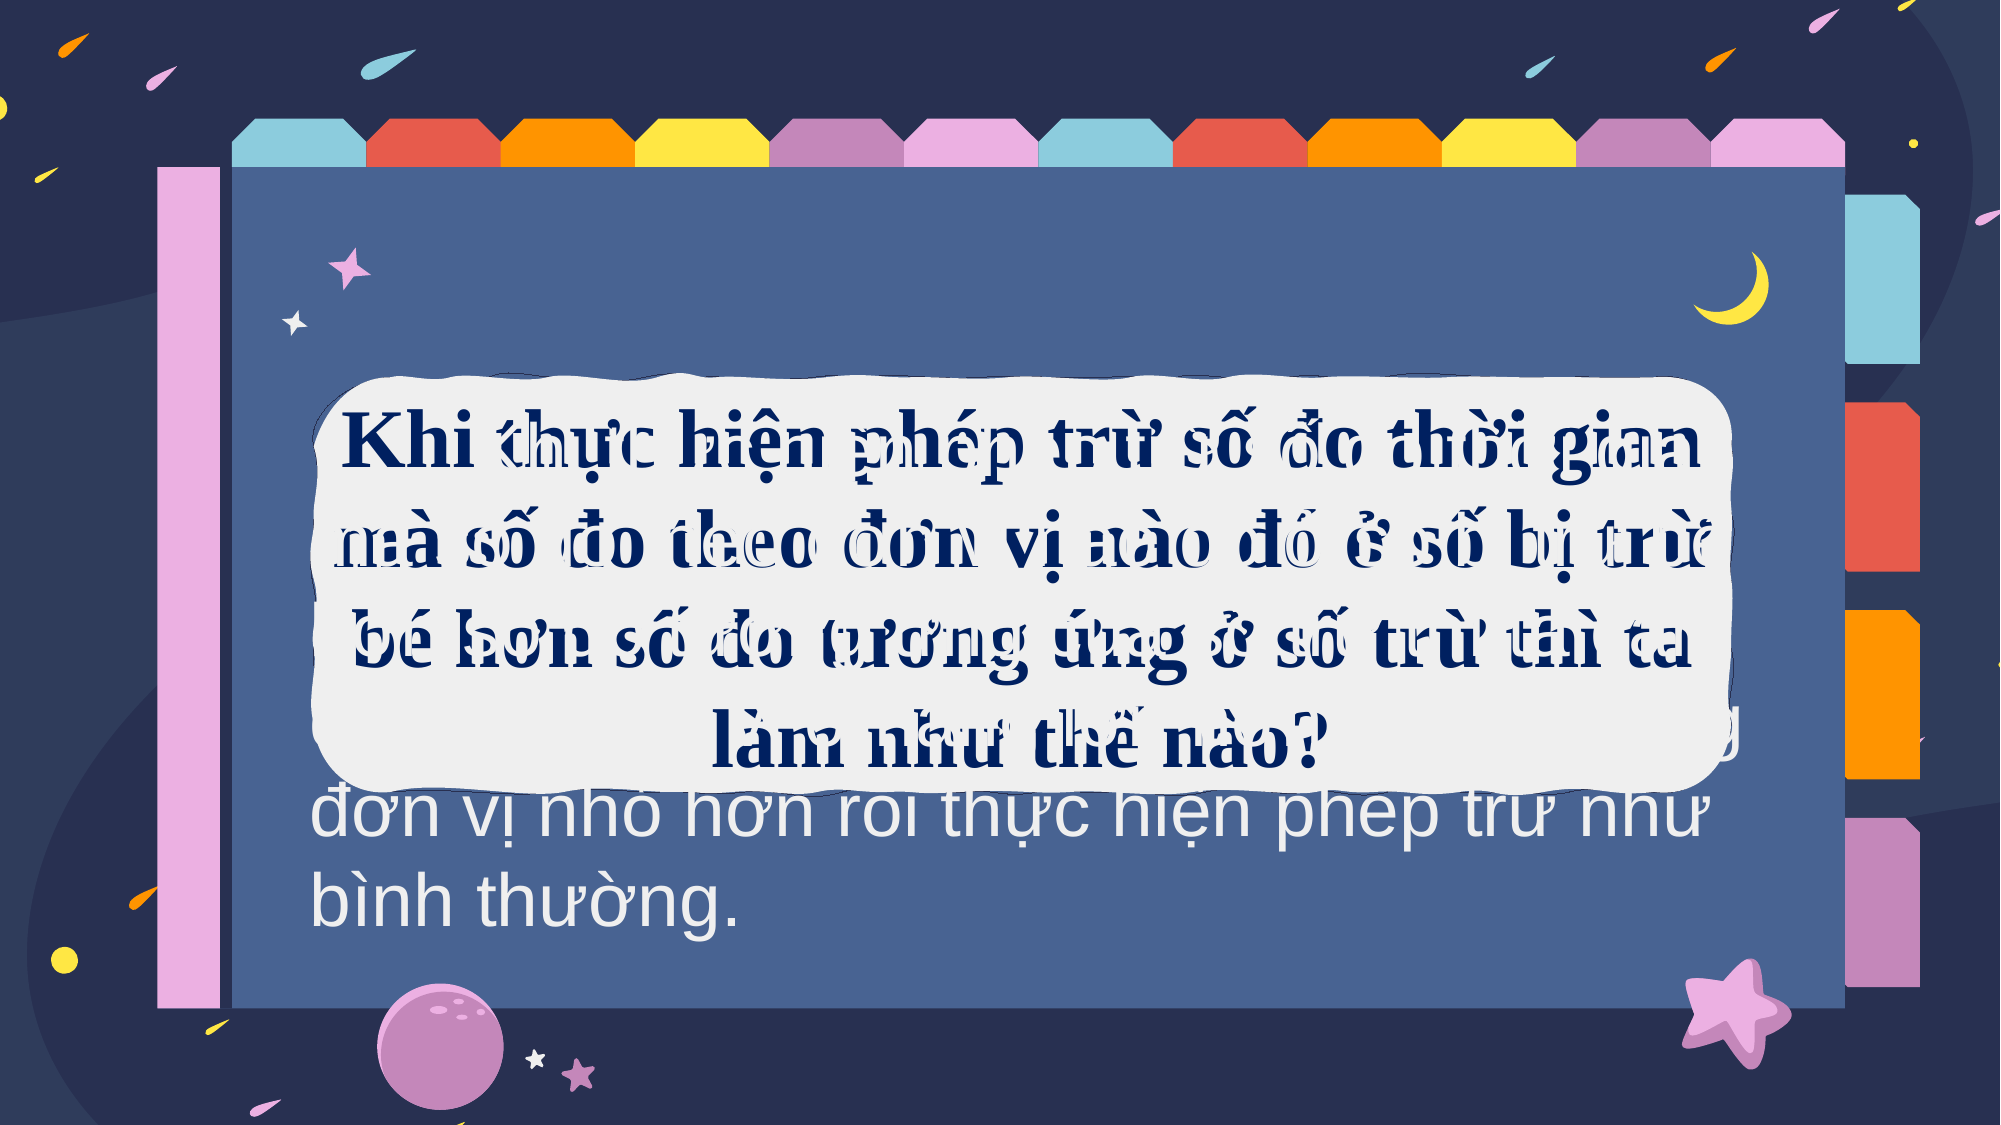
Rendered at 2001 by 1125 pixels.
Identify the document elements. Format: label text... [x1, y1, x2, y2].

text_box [376, 983, 612, 1118]
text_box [290, 241, 365, 345]
text_box [1693, 251, 1769, 325]
text_box Khi thực hiện phép trừ số đo thời gian mà số đo theo đơn vị nào đó ở số bị trừ bé hơn số đo tương ứng của số trừ thì ta cần đổi một đơn vị ở hàng lớn hơn liền kề sang đơn vị nhỏ hơn rồi thực hiện phép trừ như bình thường. [294, 393, 1798, 949]
text_box Khi thực hiện phép trừ số đo thời gian mà số đo theo đơn vị nào đó ở số bị trừ bé hơn số đo tương ứng ở số trừ thì ta làm như thế nào? [360, 372, 1712, 393]
text_box [321, 384, 1493, 393]
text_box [1681, 957, 1793, 1071]
